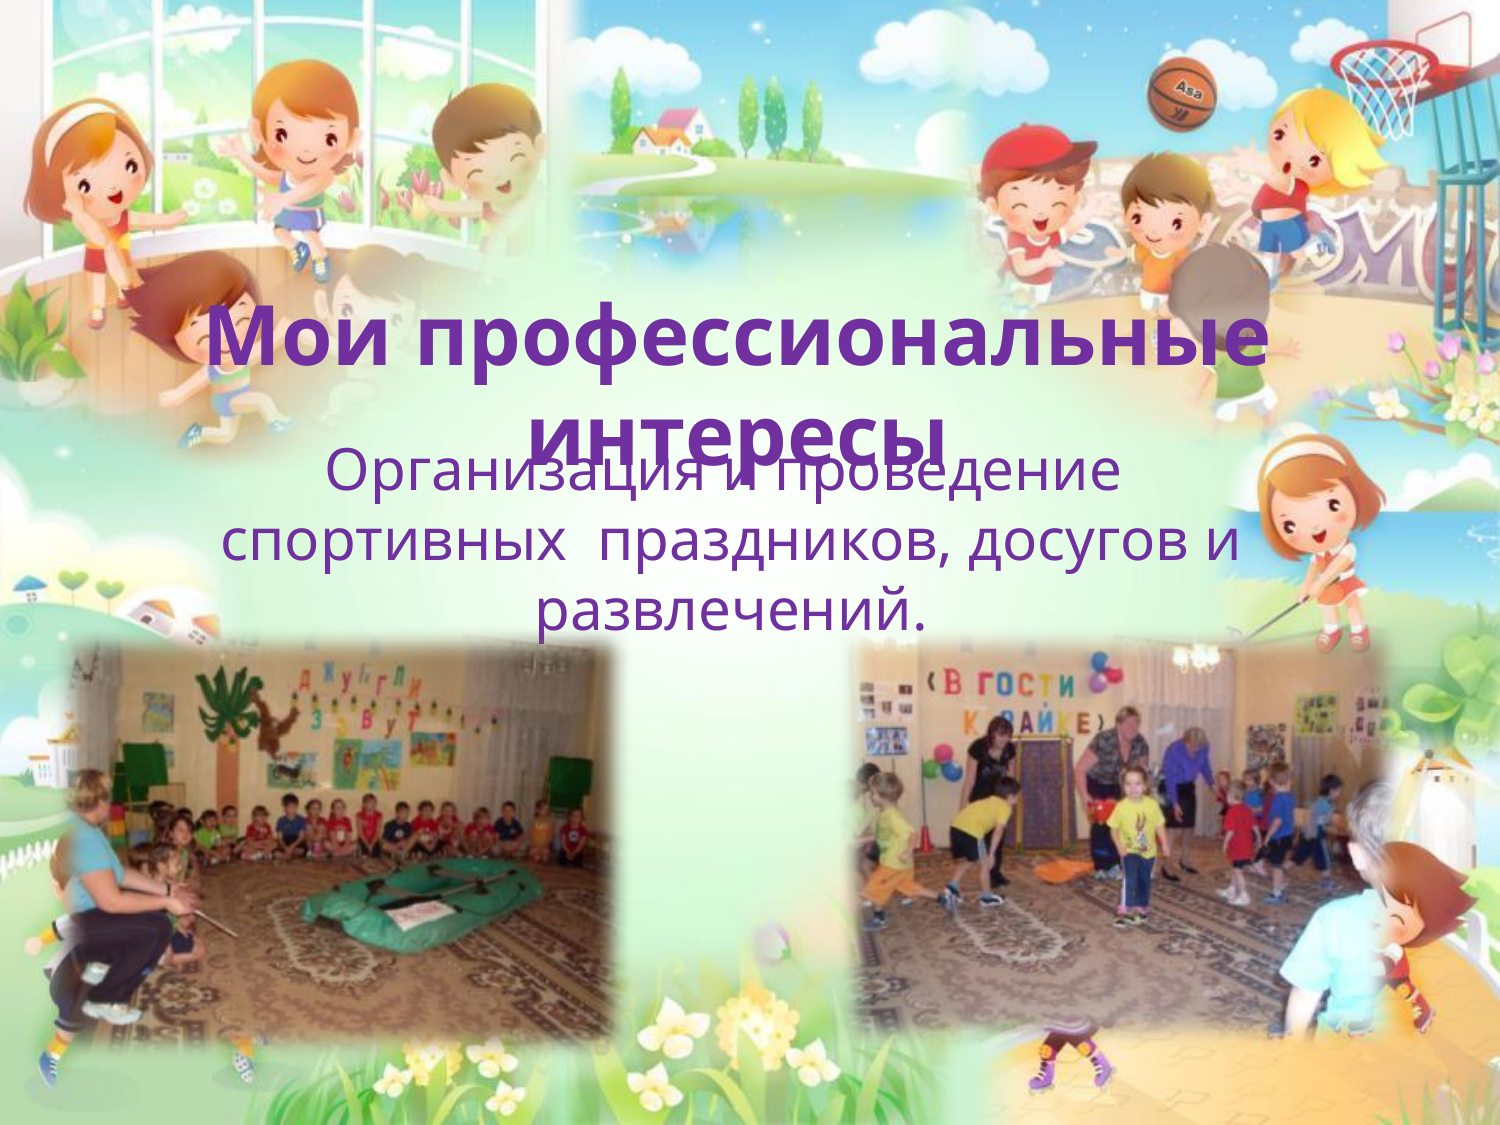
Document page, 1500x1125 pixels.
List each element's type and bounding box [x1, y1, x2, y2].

picture [0, 0, 1500, 1125]
list [49, 624, 633, 1063]
